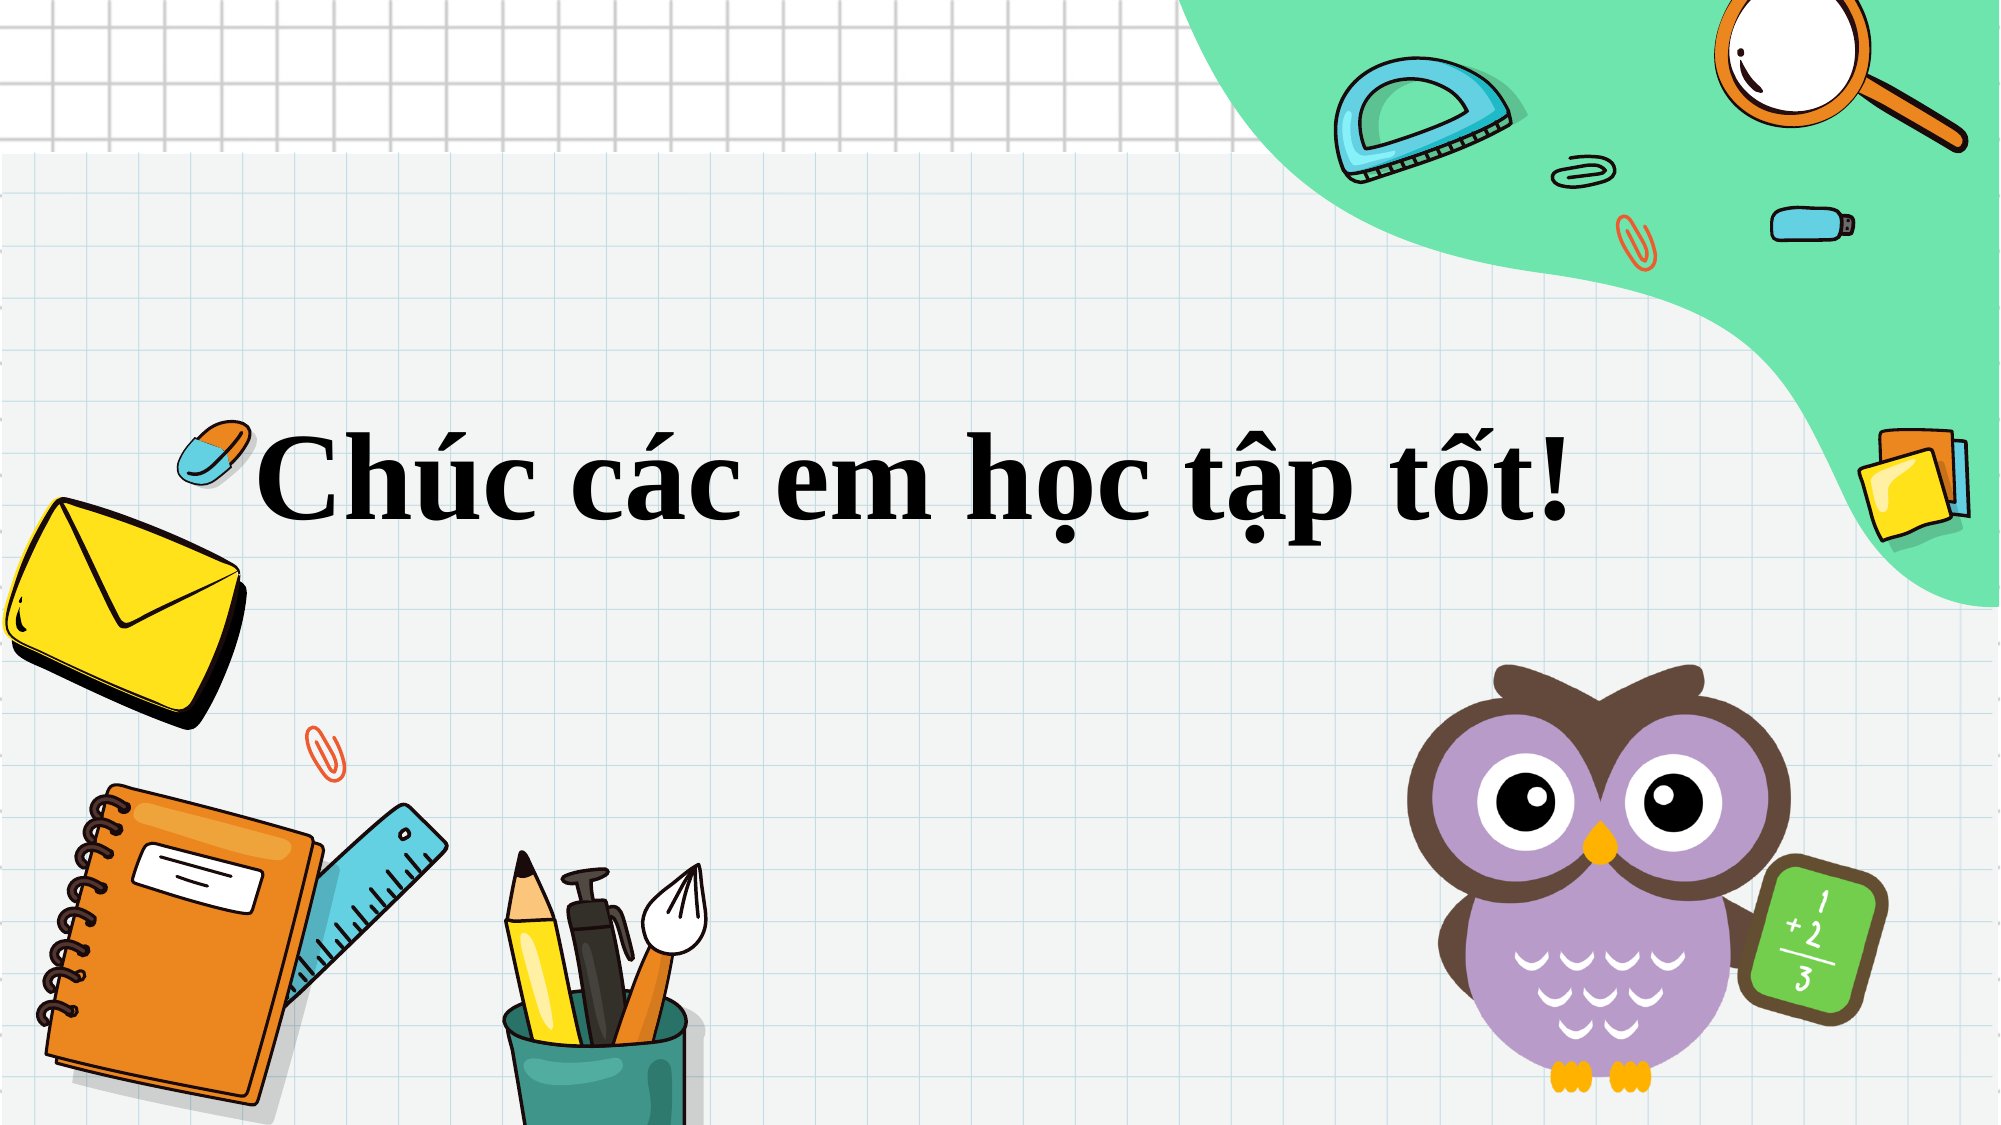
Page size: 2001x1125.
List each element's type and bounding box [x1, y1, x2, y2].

text_box [37, 784, 449, 1125]
text_box [1770, 205, 1854, 243]
text_box [1714, 0, 1969, 154]
text_box [1859, 429, 1971, 553]
text_box [1178, 0, 1714, 152]
text_box [1333, 56, 1528, 183]
picture [0, 0, 2001, 1125]
text_box [178, 421, 250, 484]
text_box [504, 851, 706, 1125]
text_box [2, 496, 248, 730]
text_box [1969, 0, 2000, 607]
